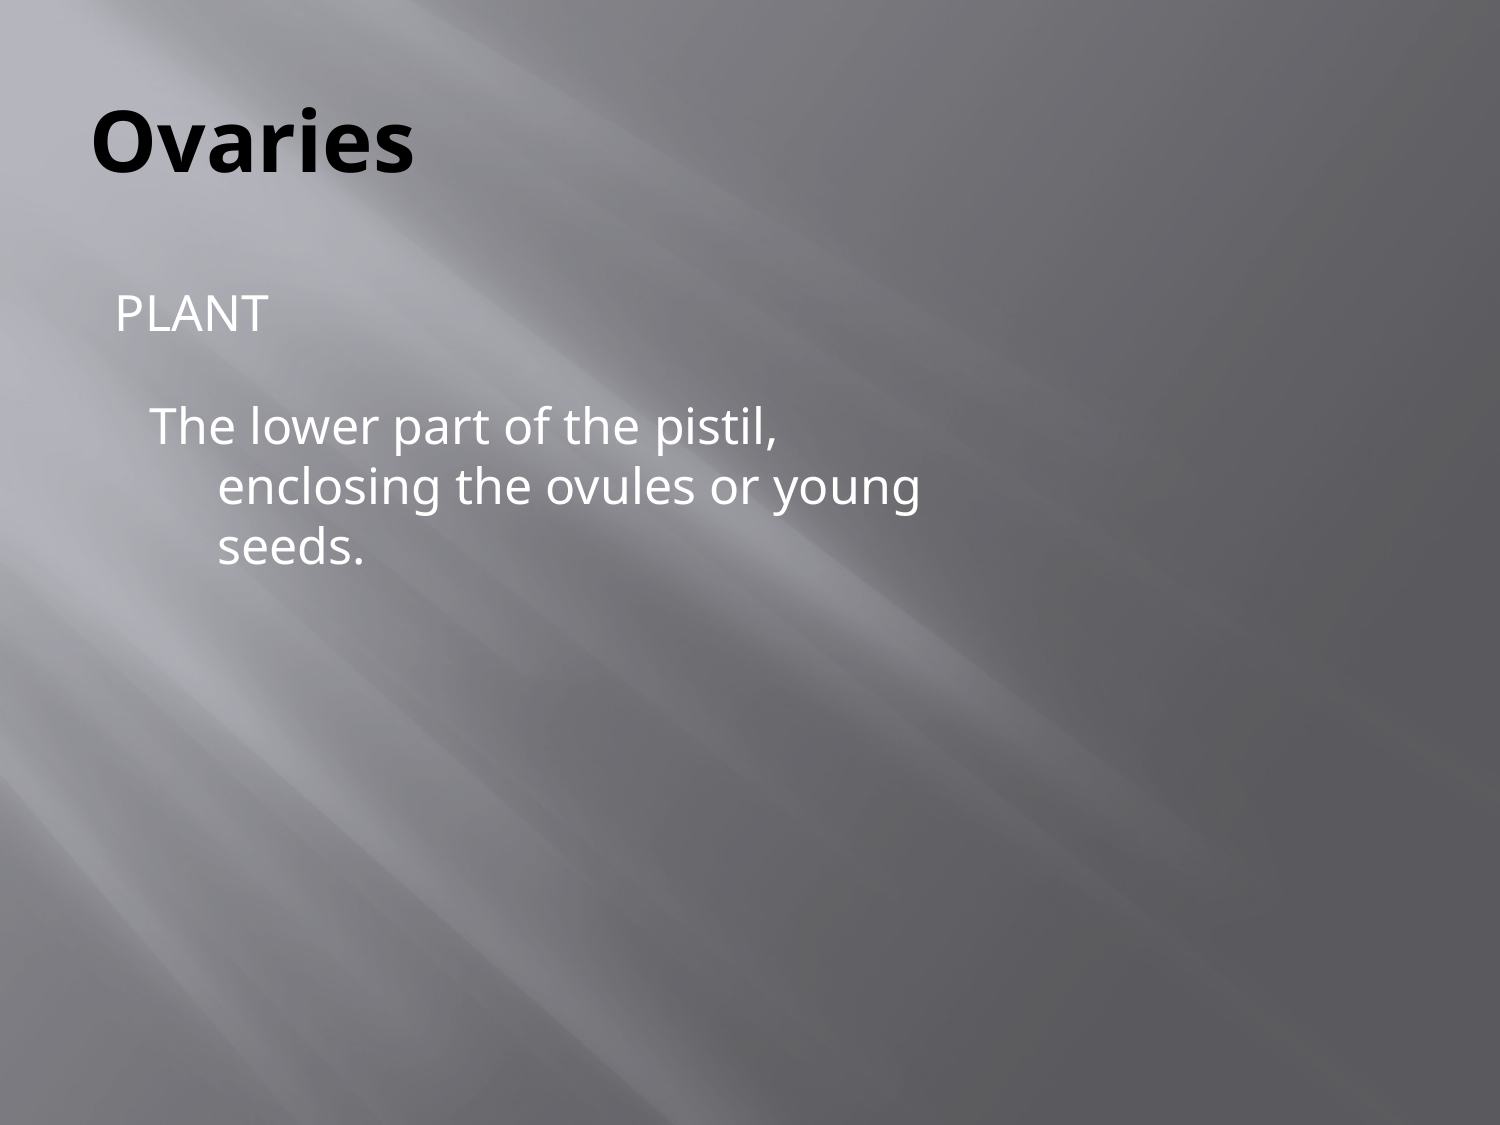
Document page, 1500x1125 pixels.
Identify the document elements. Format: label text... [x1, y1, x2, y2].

list Plant [99, 249, 763, 374]
list The lower part of the pistil, enclosing the ovules or young seeds. [112, 387, 1000, 1005]
title Ovaries [75, 44, 1425, 233]
